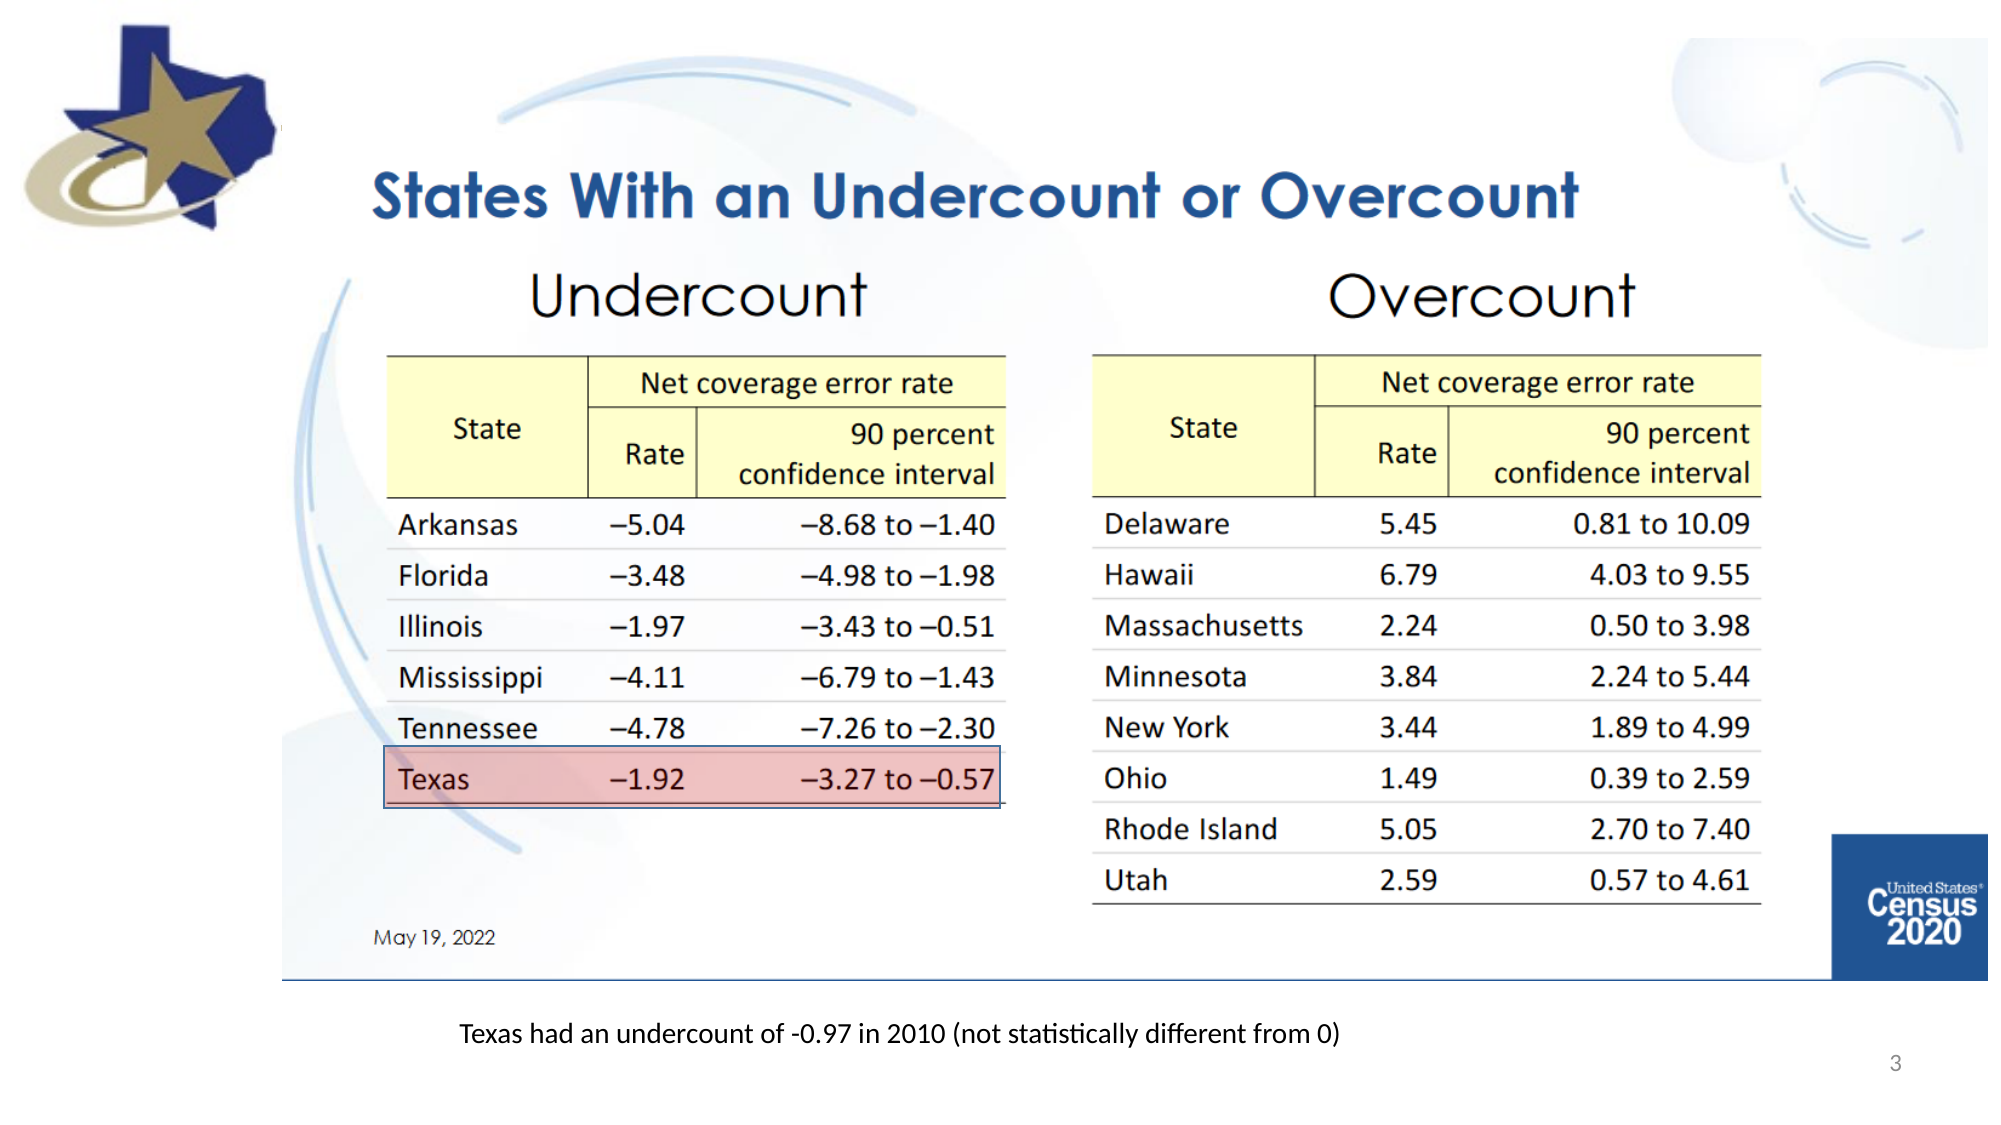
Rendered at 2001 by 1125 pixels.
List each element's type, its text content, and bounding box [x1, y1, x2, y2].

picture [20, 0, 1988, 981]
text_box Texas had an undercount of -0.97 in 2010 (not statistically different from 0) [444, 1006, 1357, 1057]
slide_number 3 [1467, 1032, 1918, 1092]
